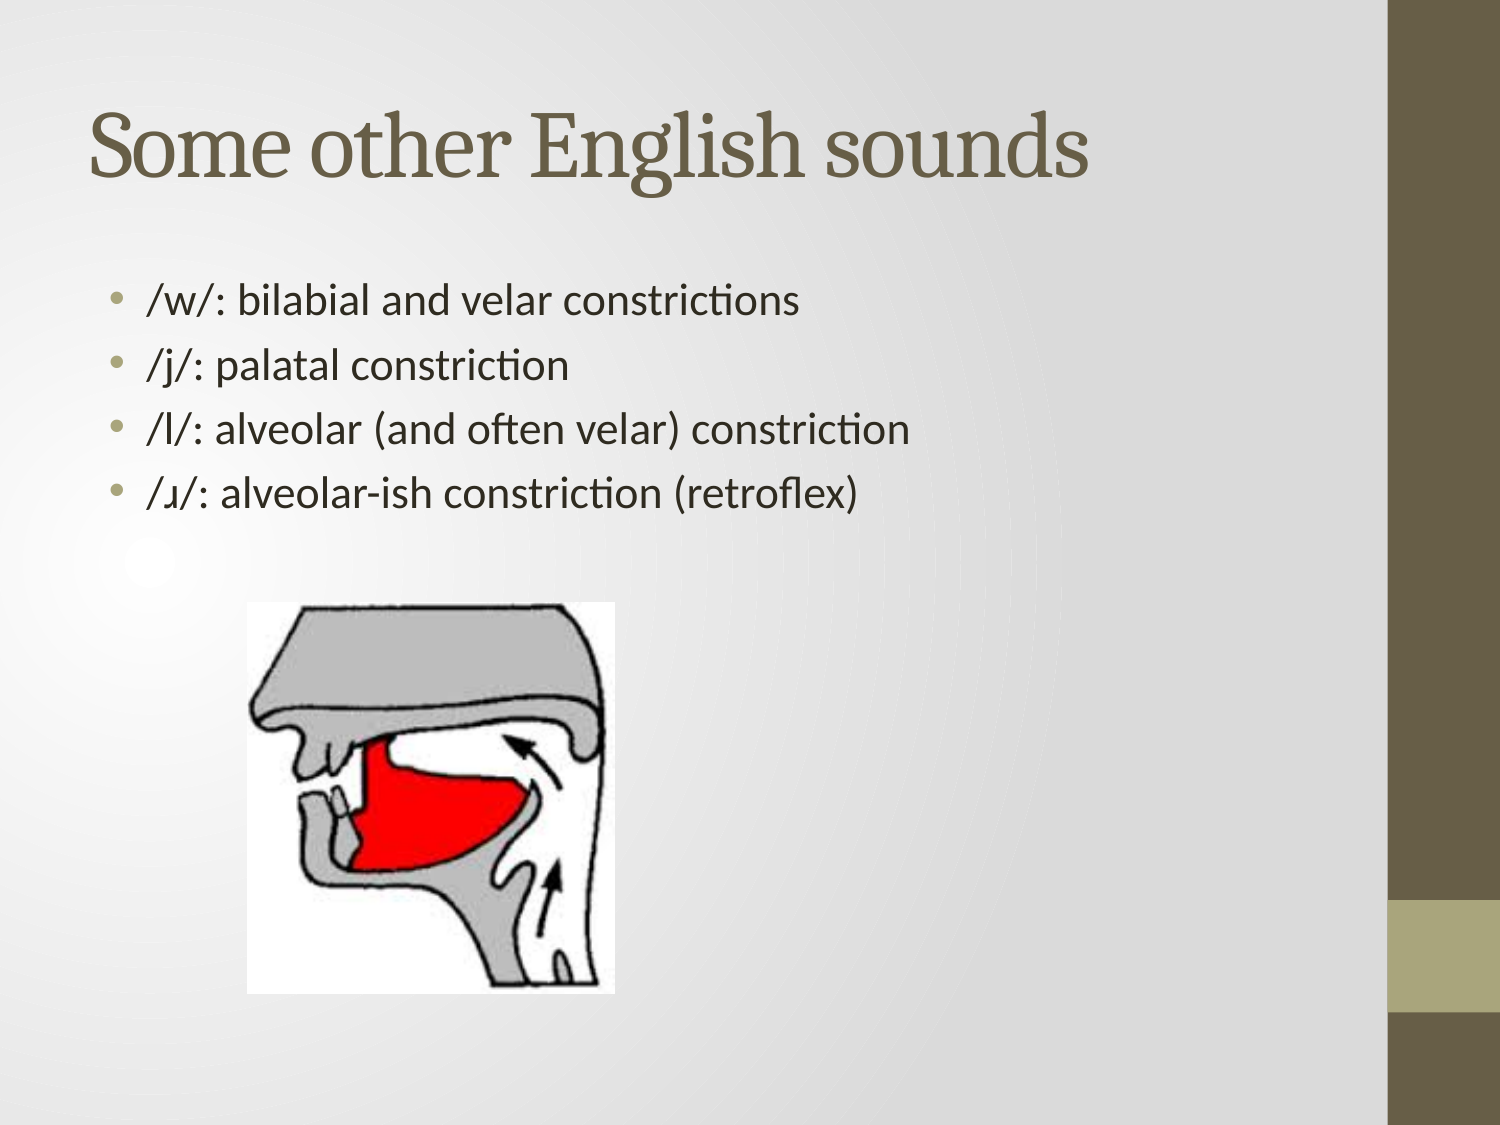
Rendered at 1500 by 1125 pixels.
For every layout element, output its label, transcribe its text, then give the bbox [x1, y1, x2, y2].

list /w/: bilabial and velar constrictions /j/: palatal constriction /l/: alveolar (and often velar) constriction /ɹ/: alveolar-ish constriction (retroflex) [75, 262, 1325, 1050]
title Some other English sounds [75, 45, 1325, 233]
picture [246, 601, 615, 995]
